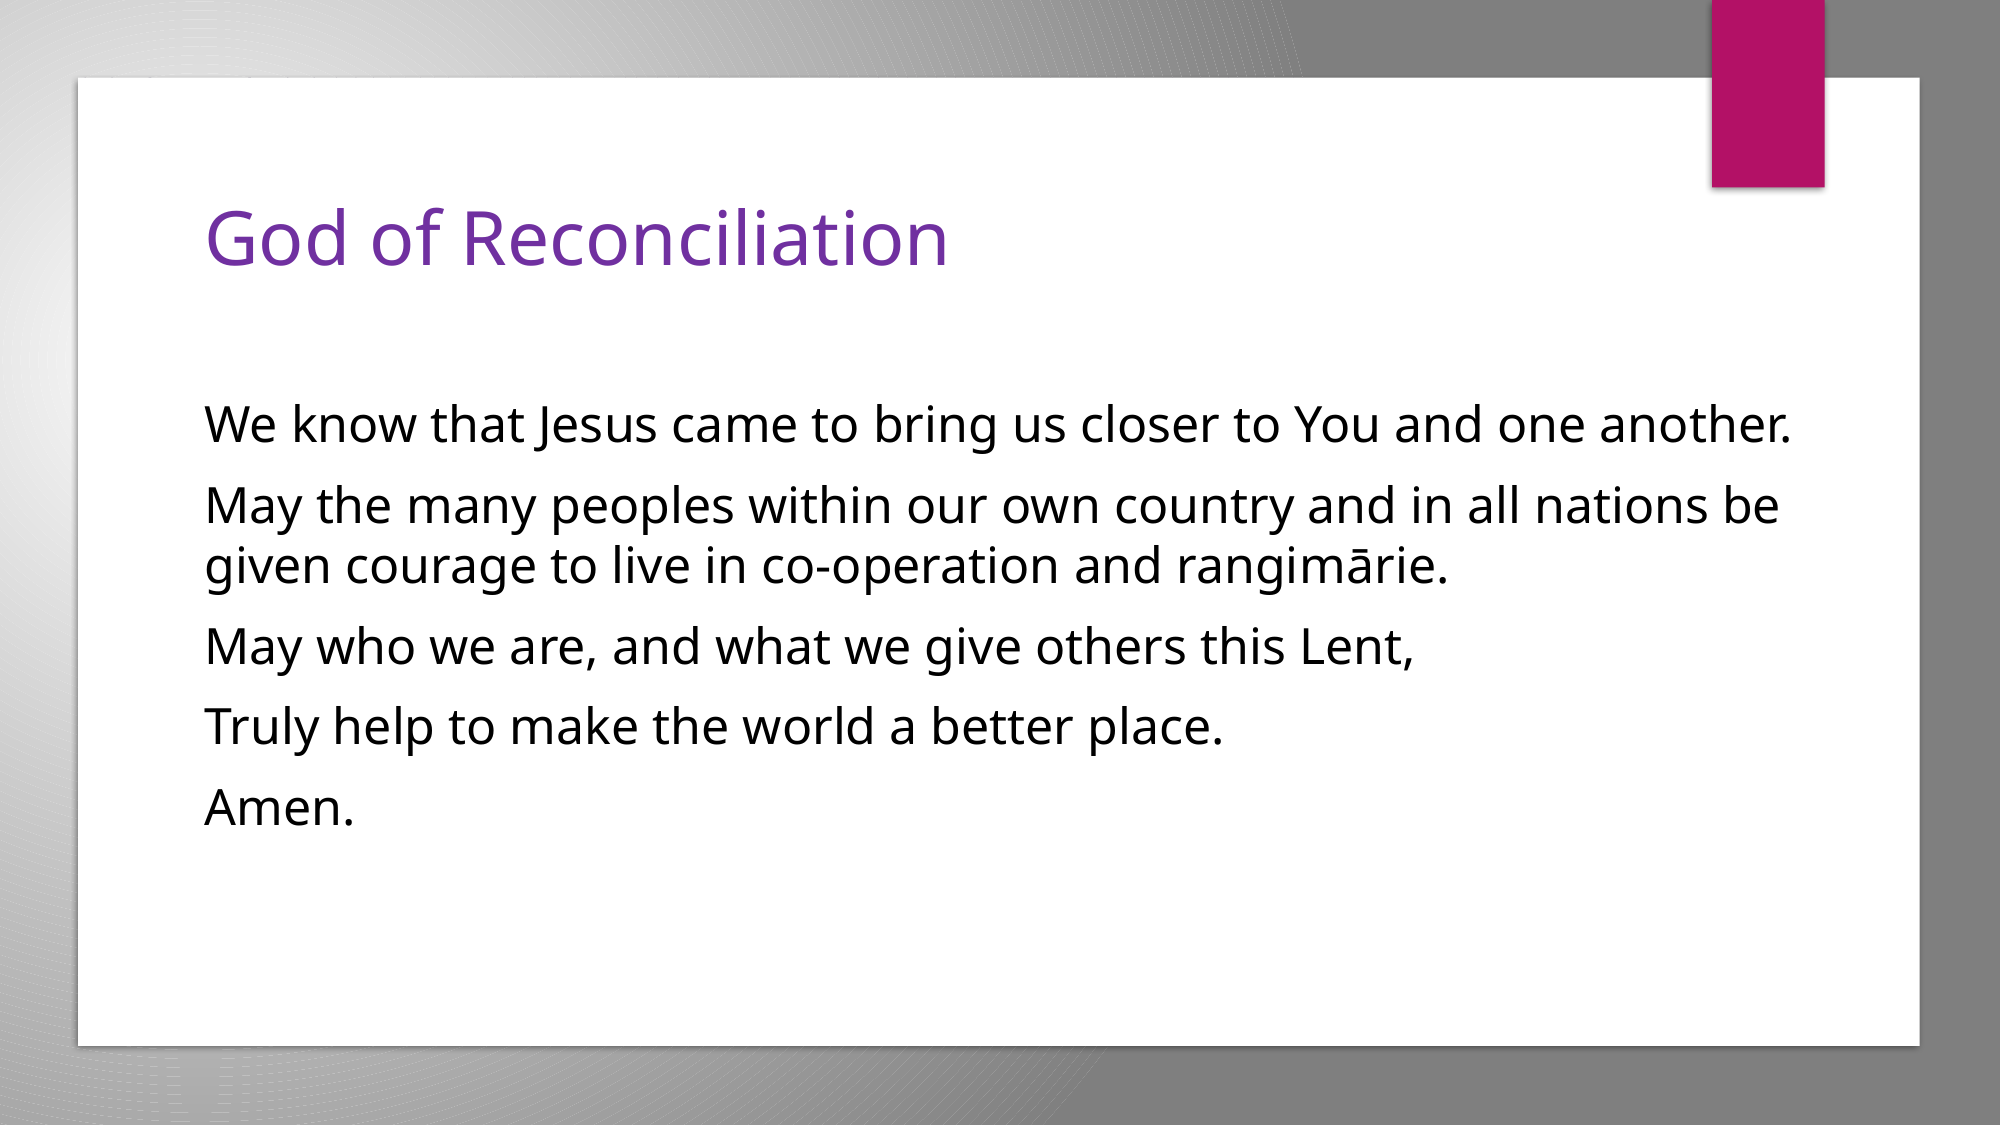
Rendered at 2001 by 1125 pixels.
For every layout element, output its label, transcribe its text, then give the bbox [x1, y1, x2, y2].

text_box [0, 0, 2000, 1125]
title God of Reconciliation [189, 140, 1627, 288]
text_box [1711, 0, 1825, 188]
list We know that Jesus came to bring us closer to You and one another. May the many peoples within our own country and in all nations be given courage to live in co-operation and rangimārie. May who we are, and what we give others this Lent, Truly help to make the world a better place. Amen. [189, 341, 1877, 953]
text_box [77, 77, 1920, 1047]
